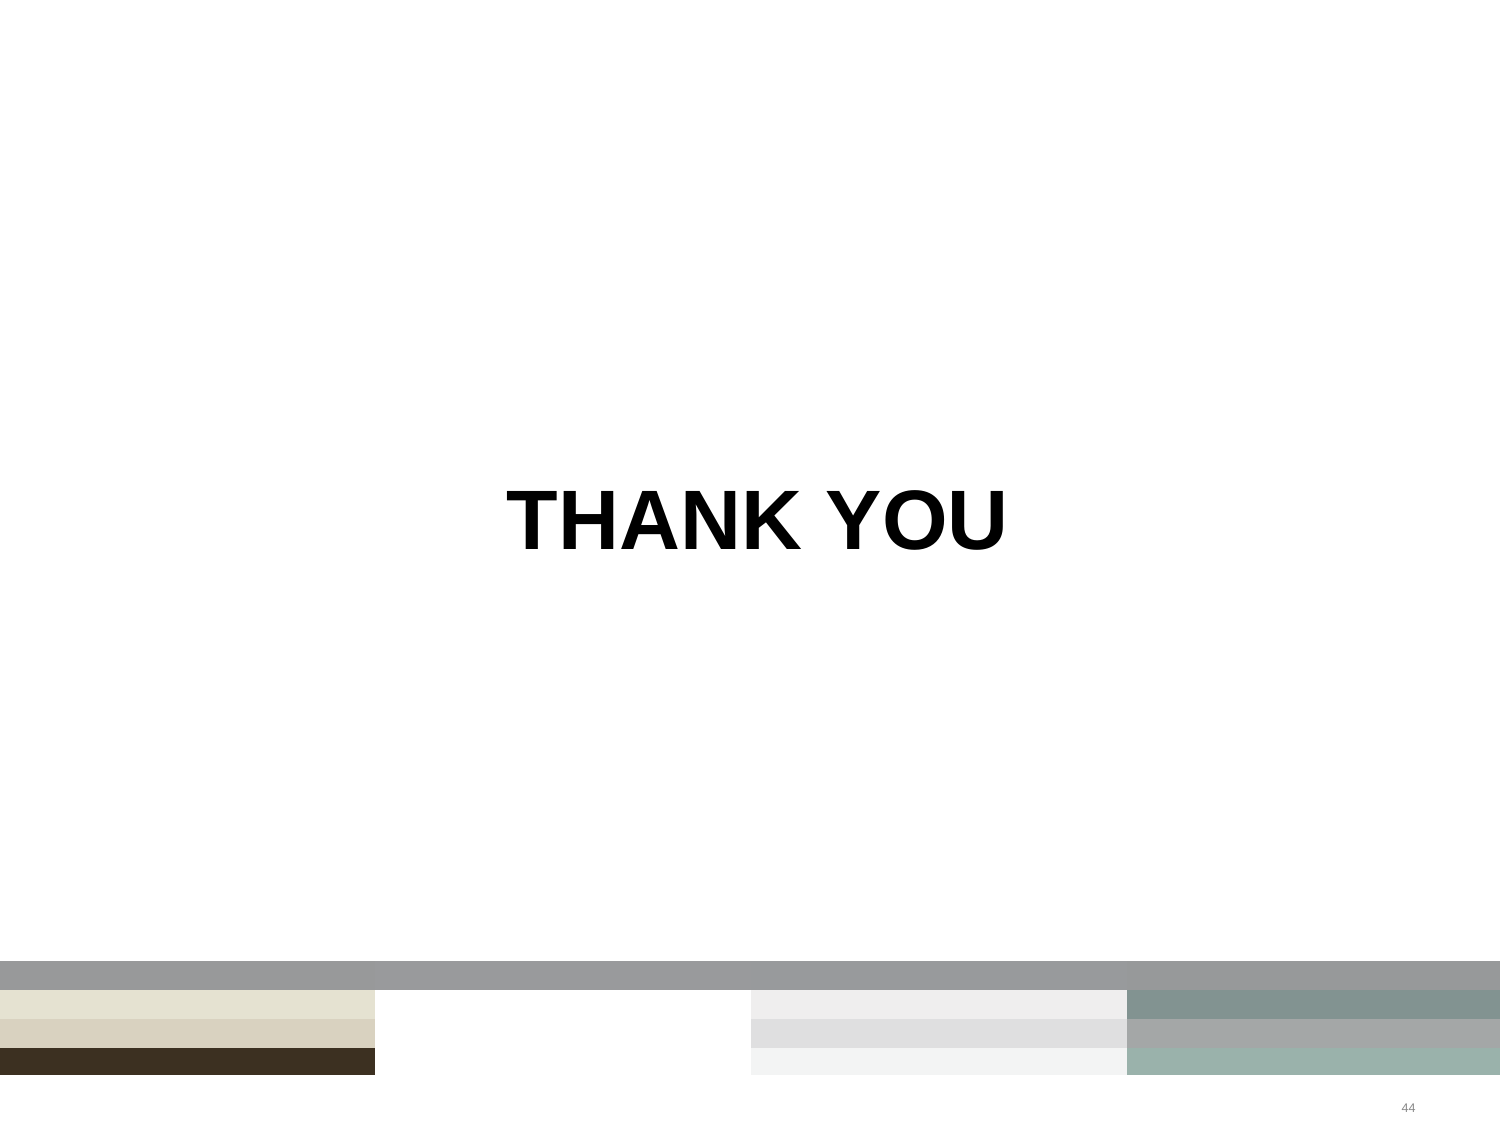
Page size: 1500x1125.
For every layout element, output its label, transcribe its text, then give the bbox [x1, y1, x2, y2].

picture [0, 961, 1500, 1075]
slide_number 44 [1112, 1077, 1431, 1125]
text_box THANK YOU [369, 468, 1122, 563]
